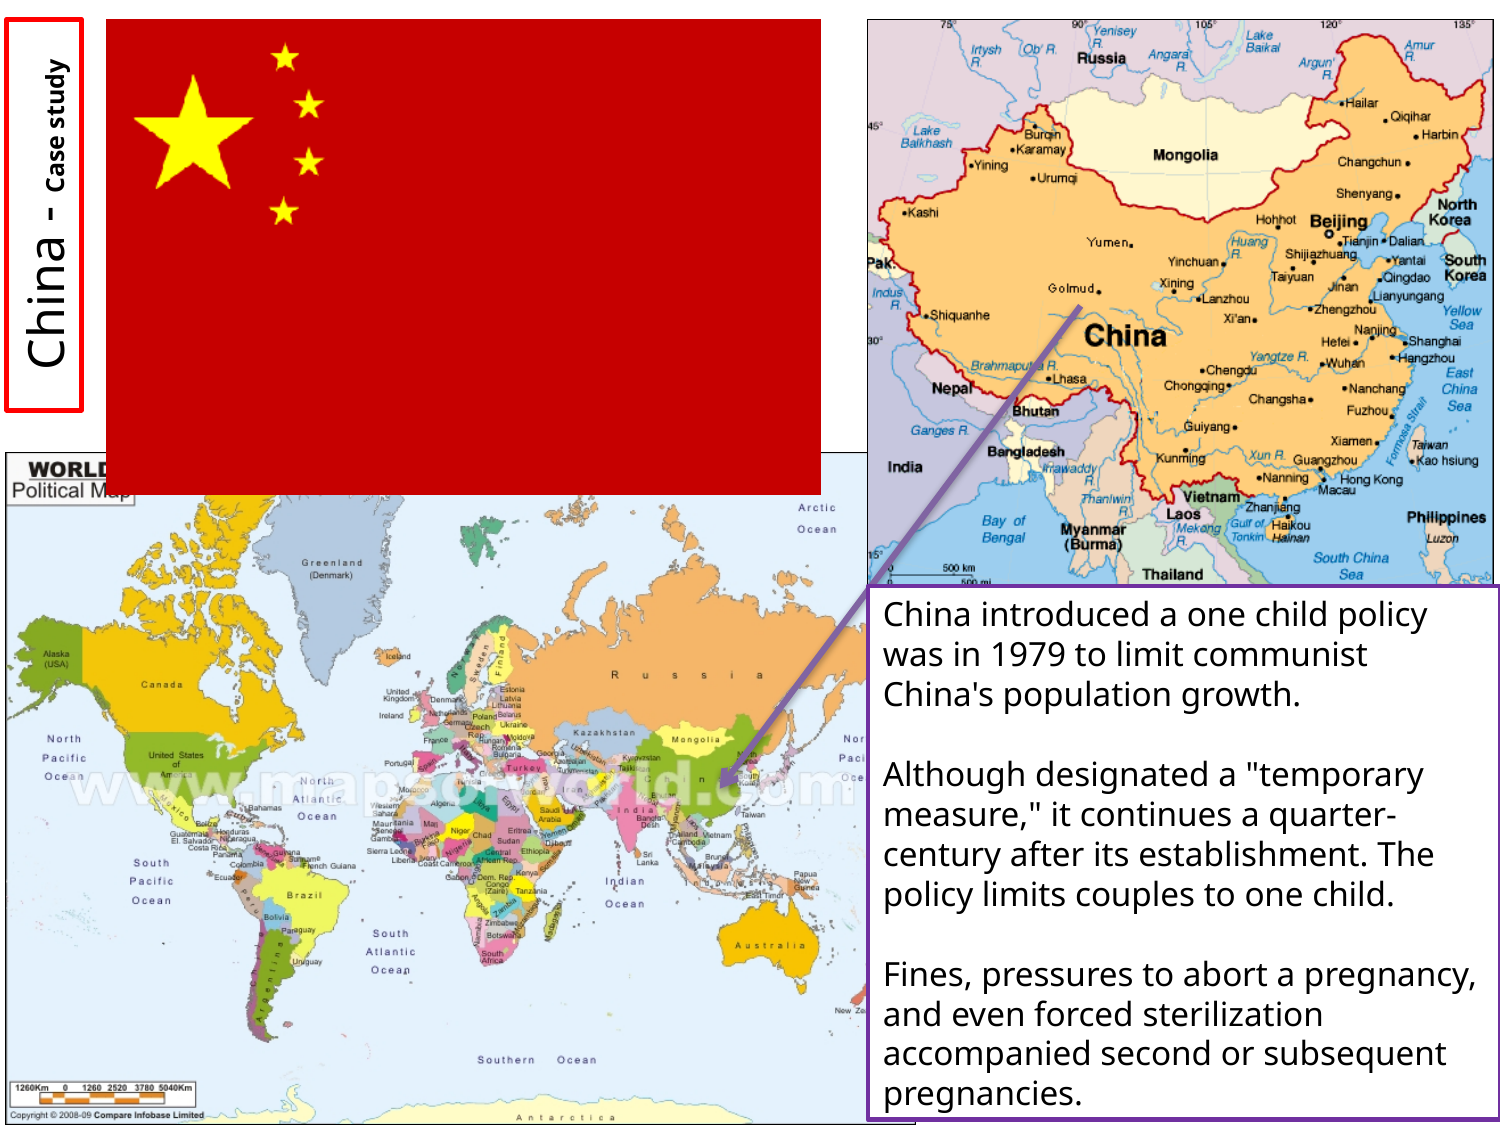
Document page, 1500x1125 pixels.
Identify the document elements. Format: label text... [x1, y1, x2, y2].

picture [4, 18, 916, 1125]
picture [866, 18, 1494, 593]
text_box China - Case study [6, 19, 82, 411]
text_box China introduced a one child policy was in 1979 to limit communist China's population growth. Although designated a "temporary measure," it continues a quarter-century after its establishment. The policy limits couples to one child. Fines, pressures to abort a pregnancy, and even forced sterilization accompanied second or subsequent pregnancies. [921, 586, 1500, 1120]
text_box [719, 305, 1081, 789]
